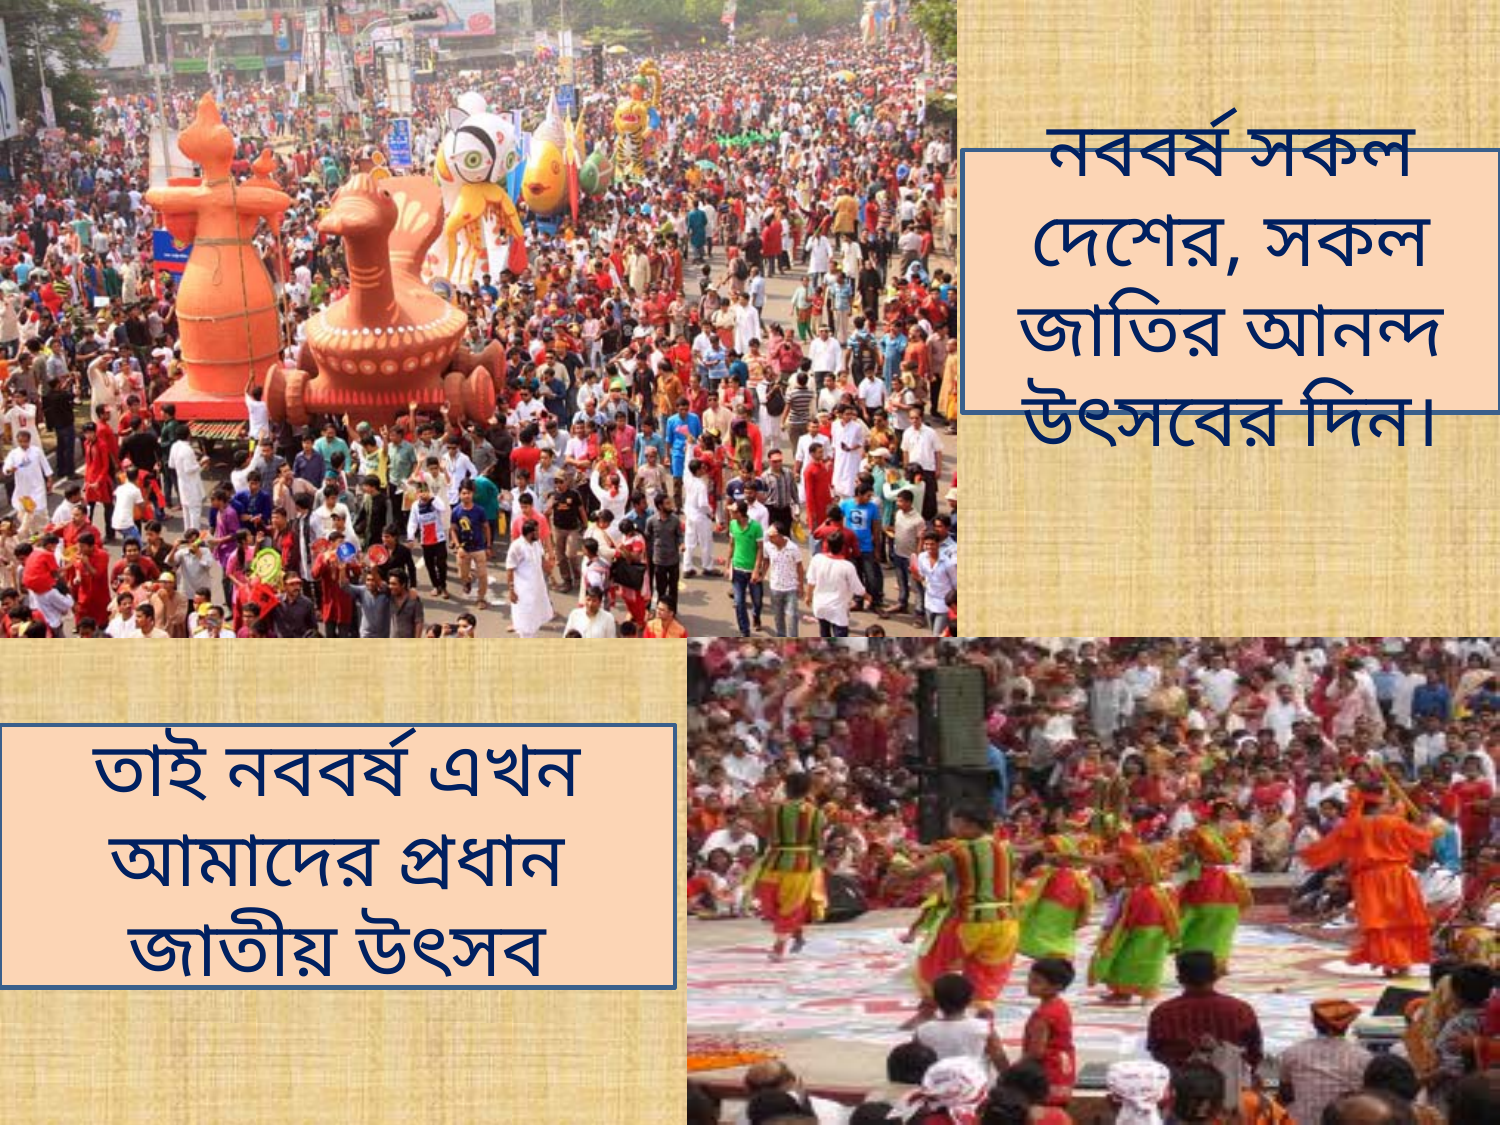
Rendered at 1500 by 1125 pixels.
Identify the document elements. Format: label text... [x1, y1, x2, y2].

text_box নববর্ষ সকল দেশের, সকল জাতির আনন্দ উৎসবের দিন। [960, 148, 1500, 415]
picture [0, 0, 1500, 1125]
text_box তাই নববর্ষ এখন আমাদের প্রধান জাতীয় উৎসব [0, 723, 677, 990]
